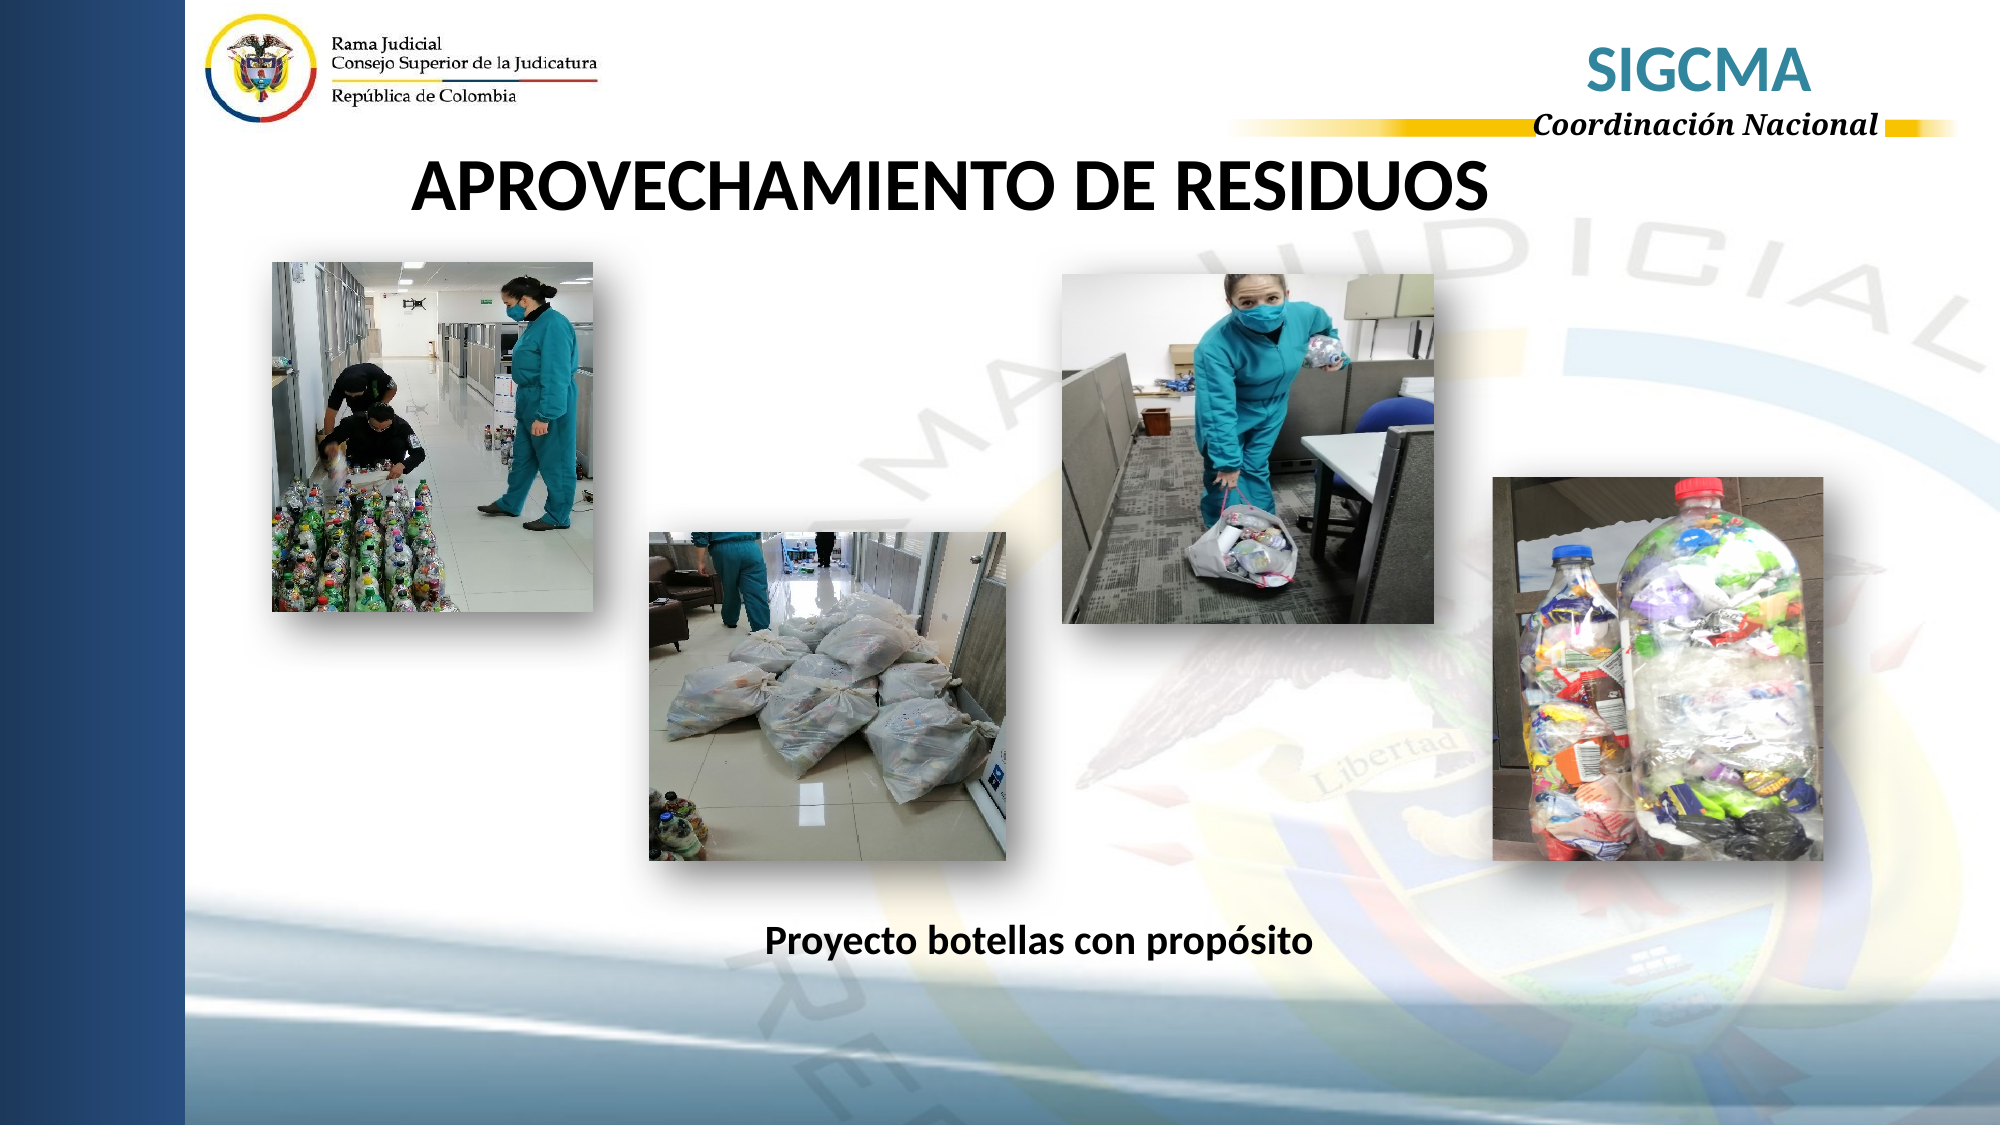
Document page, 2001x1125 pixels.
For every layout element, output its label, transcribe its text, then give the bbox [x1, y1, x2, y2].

picture [185, 0, 2000, 133]
text_box Coordinación Nacional [1359, 99, 2000, 149]
text_box SIGCMA [1571, 17, 1922, 99]
text_box Proyecto botellas con propósito [649, 905, 1430, 970]
picture [185, 149, 2000, 1125]
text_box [1182, 119, 1969, 137]
title APROVECHAMIENTO DE RESIDUOS [59, 128, 1860, 316]
